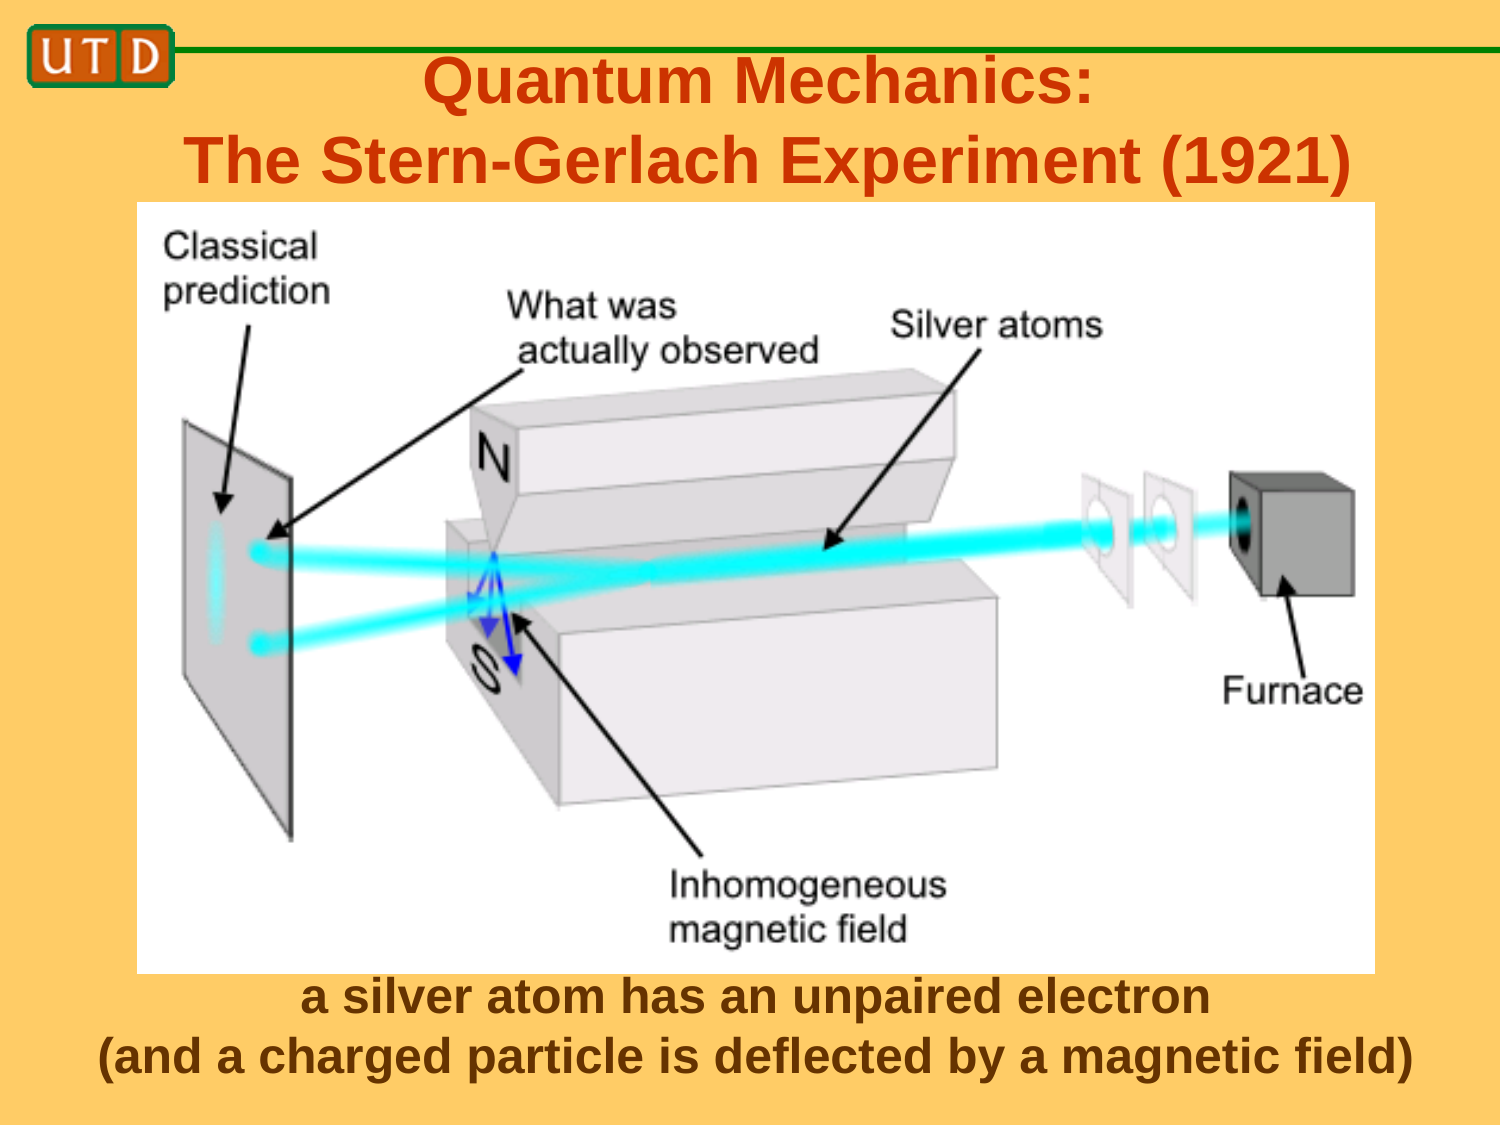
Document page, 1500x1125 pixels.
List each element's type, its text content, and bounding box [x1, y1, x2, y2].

picture [26, 24, 137, 88]
picture [137, 201, 1376, 974]
text_box a silver atom has an unpaired electron (and a charged particle is deflected by a magnetic field) [62, 955, 1450, 1091]
title Quantum Mechanics: The Stern-Gerlach Experiment (1921) [137, 0, 1400, 291]
